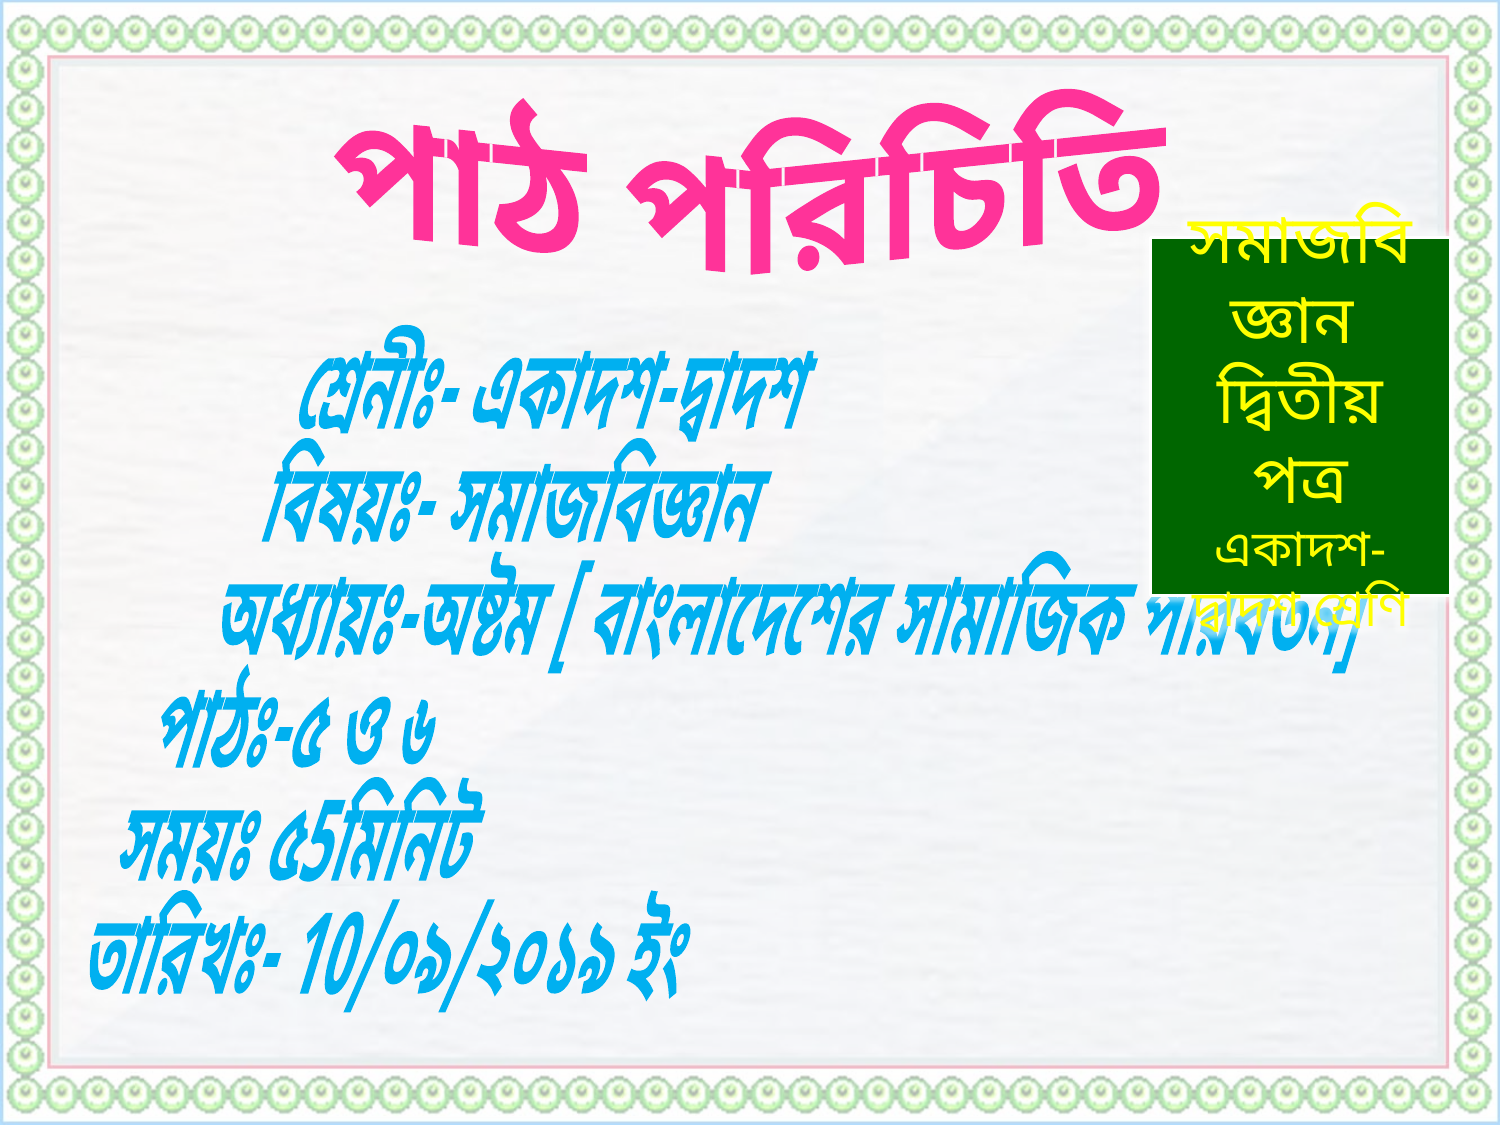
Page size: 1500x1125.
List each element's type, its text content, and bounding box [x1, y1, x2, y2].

text_box সমাজবিজ্ঞান দ্বিতীয় পত্র একাদশ- দ্বাদশ শ্রেণি [1149, 236, 1452, 597]
